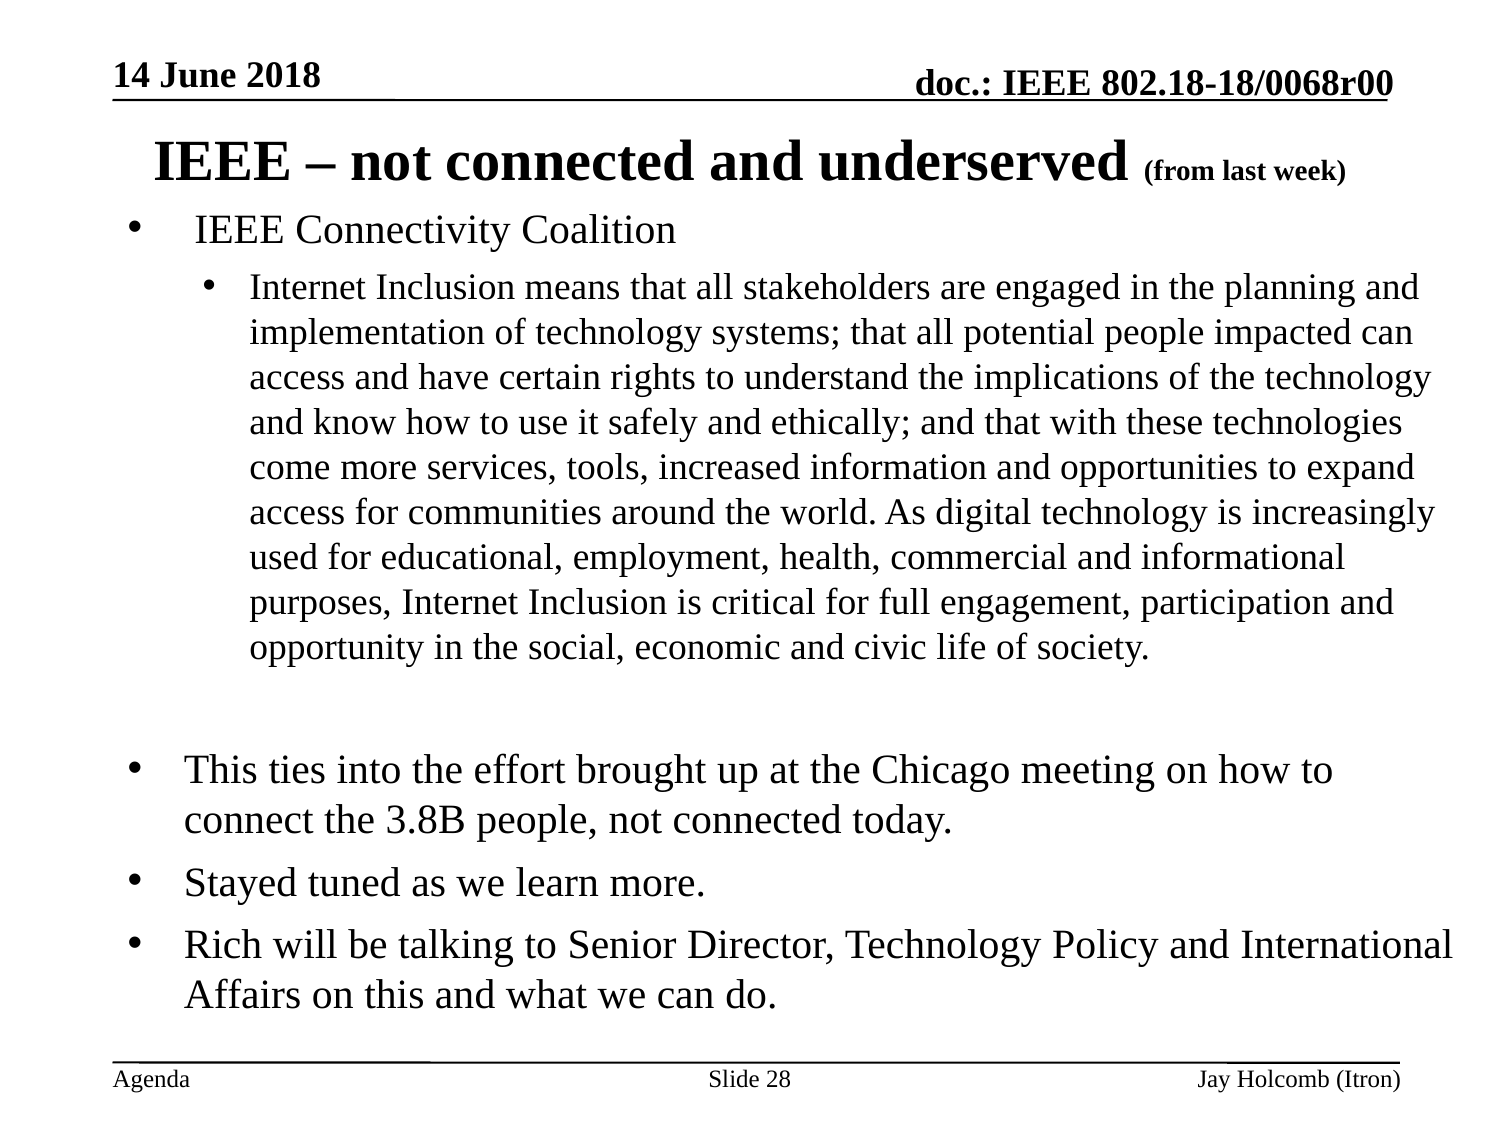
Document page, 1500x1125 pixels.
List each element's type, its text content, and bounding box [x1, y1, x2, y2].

footer Jay Holcomb (Itron) [878, 1061, 1402, 1093]
title IEEE – not connected and underserved (from last week) [112, 100, 1388, 193]
list IEEE Connectivity Coalition Internet Inclusion means that all stakeholders are engaged in the planning and implementation of technology systems; that all potential people impacted can access and have certain rights to understand the implications of the technology and know how to use it safely and ethically; and that with these technologies come more services, tools, increased information and opportunities to expand access for communities around the world. As digital technology is increasingly used for educational, employment, health, commercial and informational purposes, Internet Inclusion is critical for full engagement, participation and opportunity in the social, economic and civic life of society. This ties into the effort brought up at the Chicago meeting on how to connect the 3.8B people, not connected today. Stayed tuned as we learn more. Rich will be talking to Senior Director, Technology Policy and International Affairs on this and what we can do. [112, 193, 1476, 932]
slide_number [112, 49, 488, 95]
slide_number Slide 28 [699, 1061, 800, 1123]
